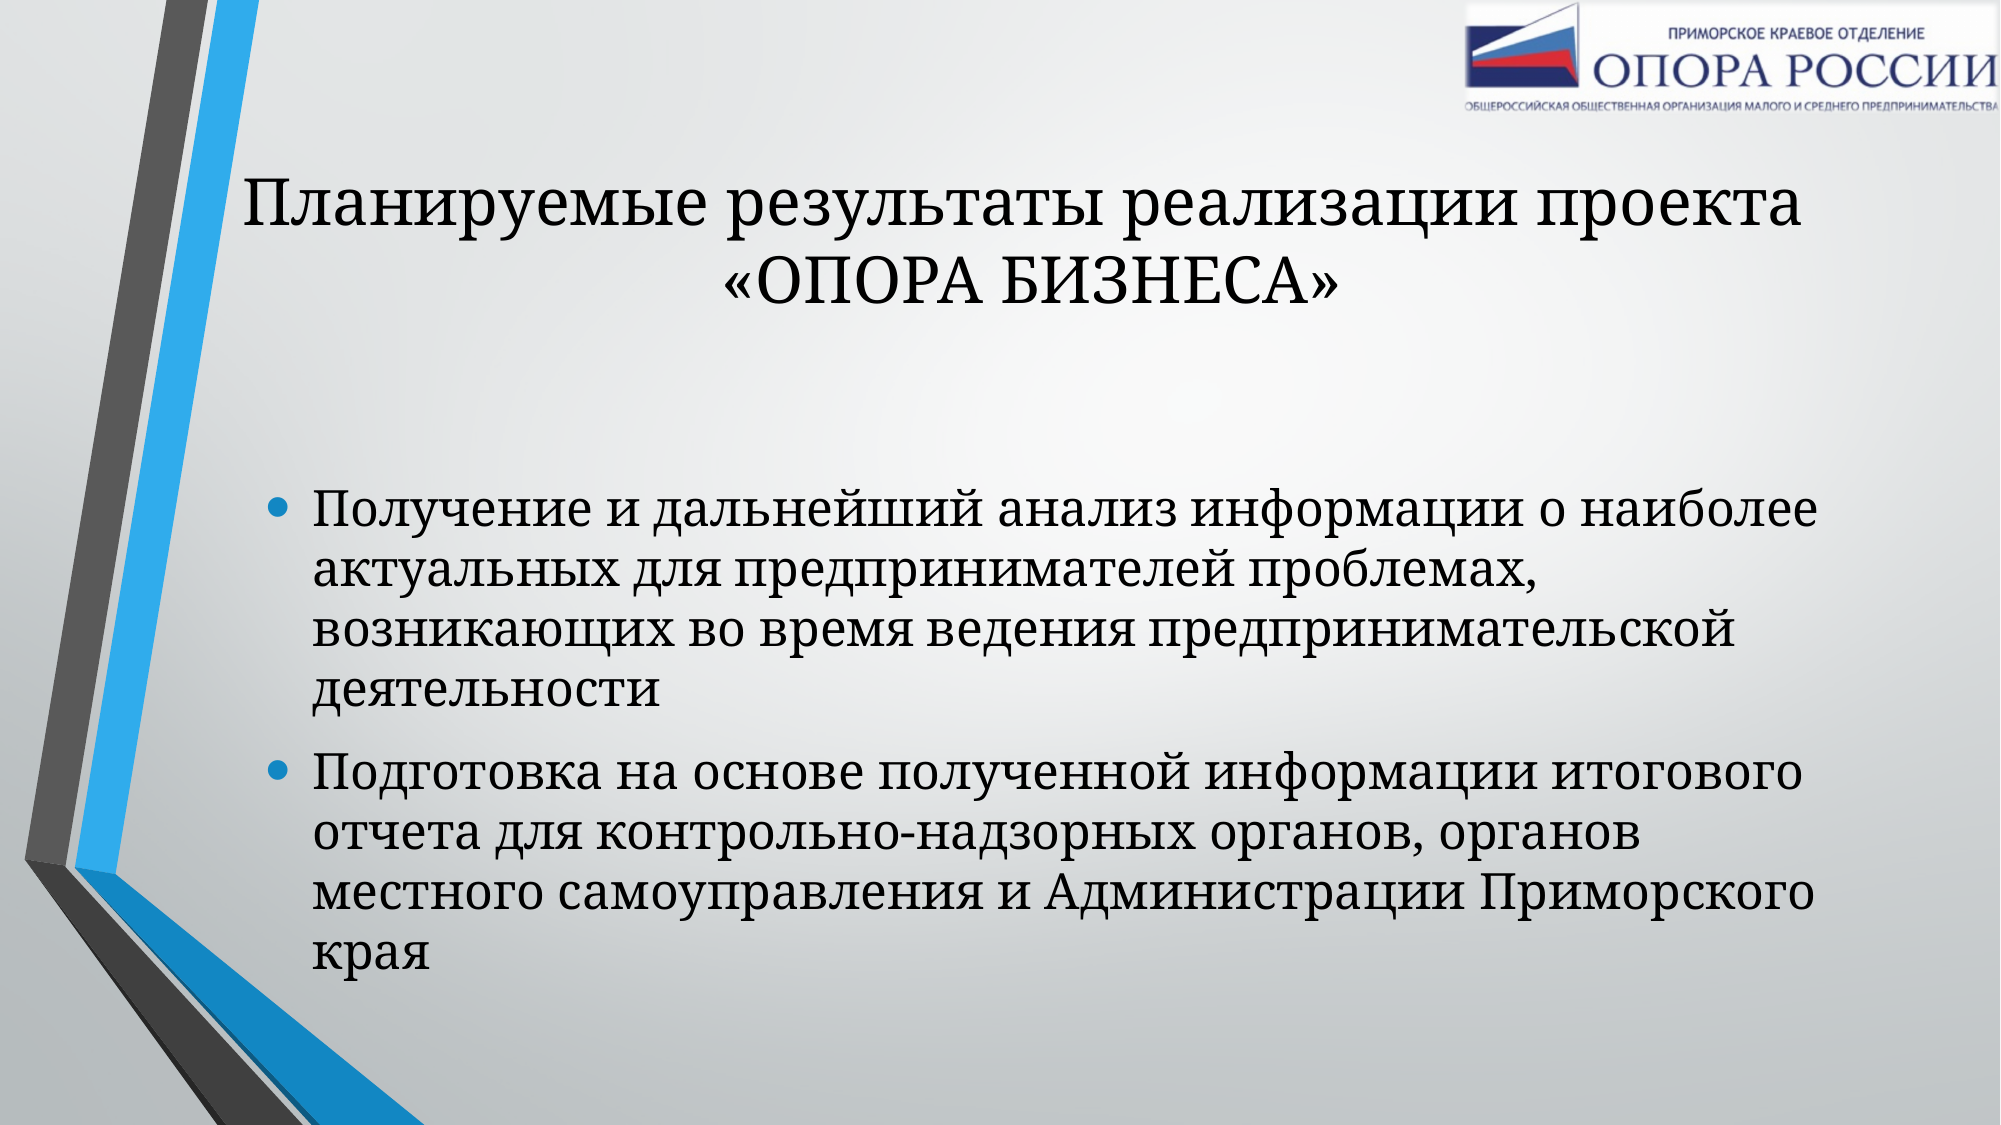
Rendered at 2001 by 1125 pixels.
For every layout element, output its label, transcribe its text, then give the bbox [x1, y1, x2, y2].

picture [1461, 0, 2000, 115]
list Получение и дальнейший анализ информации о наиболее актуальных для предпринимателей проблемах, возникающих во время ведения предпринимательской деятельности Подготовка на основе полученной информации итогового отчета для контрольно-надзорных органов, органов местного самоуправления и Администрации Приморского края [250, 436, 1894, 1103]
title Планируемые результаты реализации проекта «ОПОРА БИЗНЕСА» [210, 116, 1854, 362]
